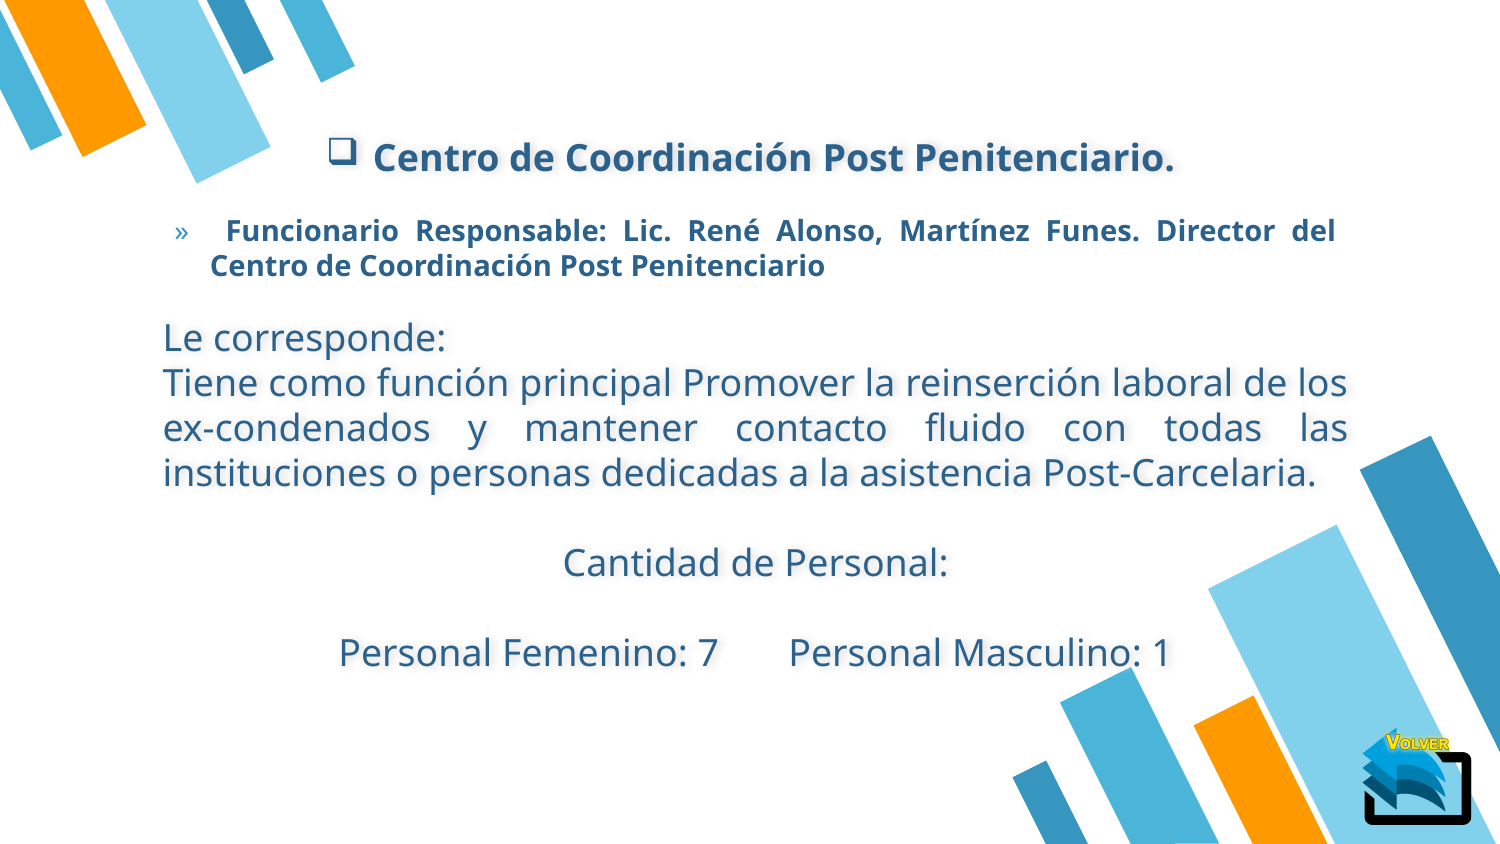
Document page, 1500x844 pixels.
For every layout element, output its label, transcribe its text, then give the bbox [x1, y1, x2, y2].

text_box Funcionario Responsable: Lic. René Alonso, Martínez Funes. Director del Centro de Coordinación Post Penitenciario [159, 197, 1353, 292]
text_box Centro de Coordinación Post Penitenciario. Le corresponde: Tiene como función principal Promover la reinserción laboral de los ex-condenados y mantener contacto fluido con todas las instituciones o personas dedicadas a la asistencia Post-Carcelaria. Cantidad de Personal: Personal Femenino: 7 Personal Masculino: 1 [147, 91, 1365, 753]
text_box CENTRO PREVENTIVO Y DE CUMPLIMIENTO DE PENAS DE SONSONATE. Le corresponde: Velar por el cumplimiento de todos los objetivos institucionales emanados por la Dirección General de Centros Penales, así como también coordinar todas las actividades administrativas y de vigilancia y custodia de la población interna; y dar fiel cumplimiento a la normativa penitenciaria. Este es un Centros Preventivo, Exclusivo para la custodia de detenidos provisionalmente por orden judicial. Cantidad de Personal: Personal Femenino: 16 Personal Masculino: 62 [155, 193, 1358, 299]
picture [1361, 726, 1472, 827]
